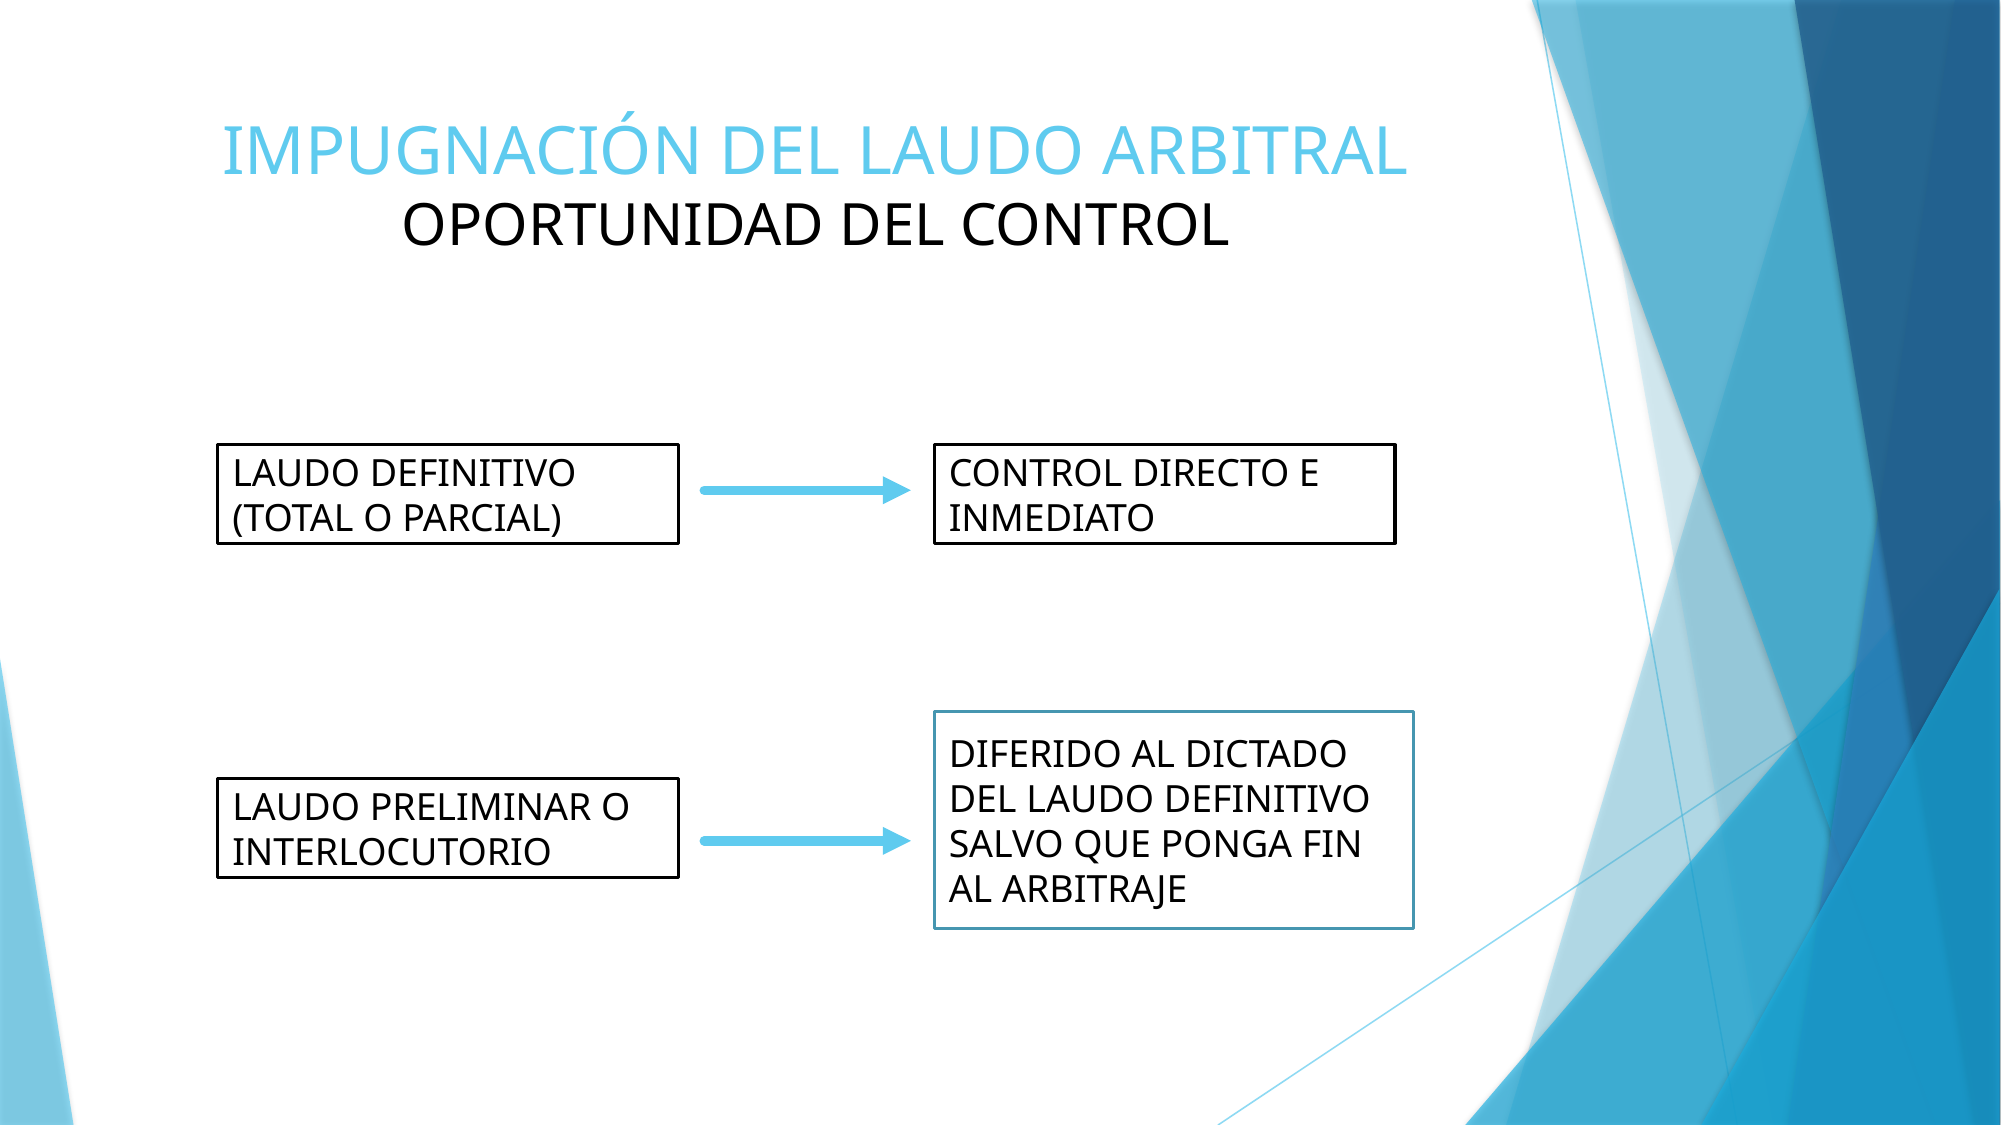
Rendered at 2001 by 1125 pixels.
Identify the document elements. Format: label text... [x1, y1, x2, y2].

text_box LAUDO PRELIMINAR O INTERLOCUTORIO [216, 777, 680, 879]
title IMPUGNACIÓN DEL LAUDO ARBITRAL OPORTUNIDAD DEL CONTROL [111, 99, 1522, 317]
text_box LAUDO DEFINITIVO (TOTAL O PARCIAL) [216, 443, 680, 545]
text_box DIFERIDO AL DICTADO DEL LAUDO DEFINITIVO SALVO QUE PONGA FIN AL ARBITRAJE [933, 710, 1415, 930]
text_box CONTROL DIRECTO E INMEDIATO [933, 443, 1397, 545]
